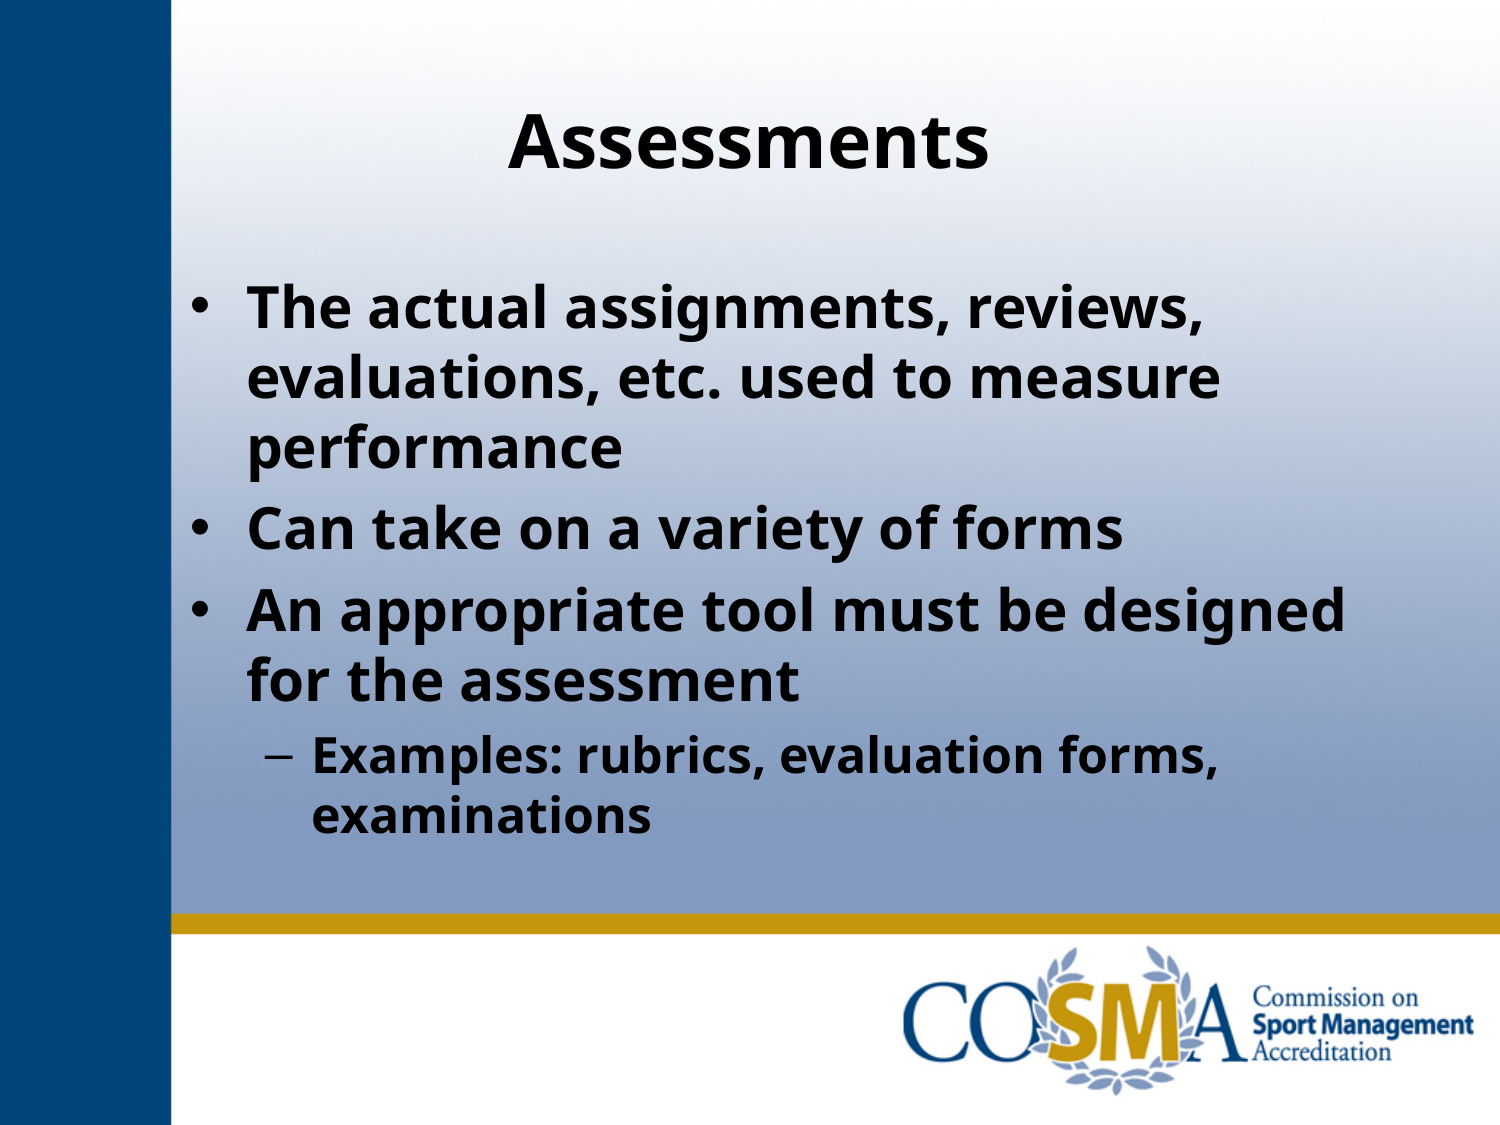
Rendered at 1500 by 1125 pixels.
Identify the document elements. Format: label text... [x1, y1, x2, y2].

picture [0, 0, 1500, 1125]
list The actual assignments, reviews, evaluations, etc. used to measure performance Can take on a variety of forms An appropriate tool must be designed for the assessment Examples: rubrics, evaluation forms, examinations [174, 262, 1425, 1005]
title Assessments [75, 45, 1425, 233]
